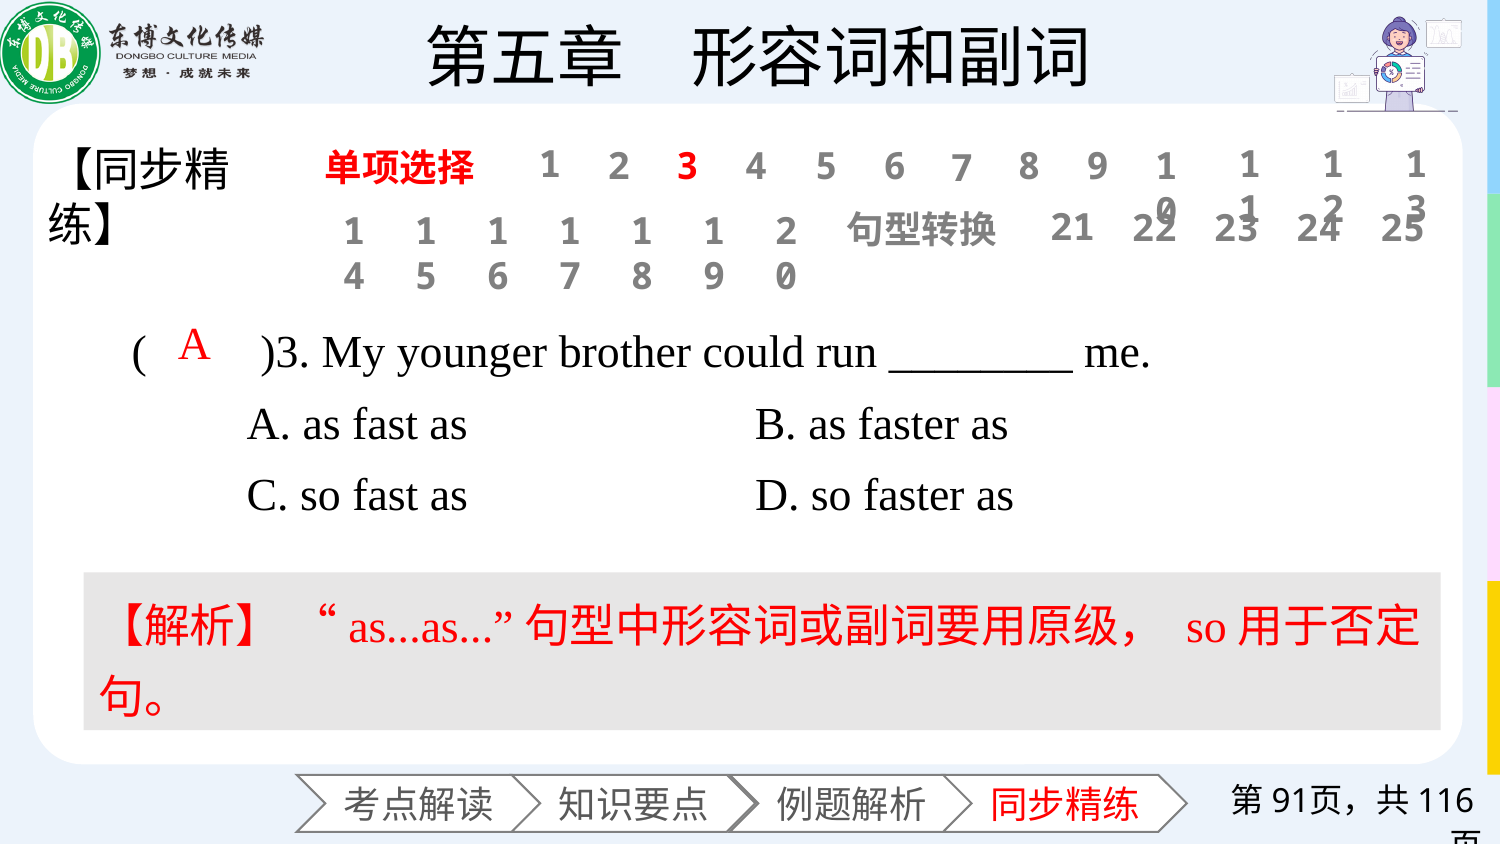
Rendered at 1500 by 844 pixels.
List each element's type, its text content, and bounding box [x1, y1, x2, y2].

text_box 24 [1281, 197, 1362, 257]
text_box 12 [1307, 132, 1376, 238]
text_box 9 [1071, 134, 1126, 195]
text_box A [163, 306, 241, 398]
text_box 4 [730, 134, 786, 195]
text_box 7 [935, 136, 988, 194]
text_box 5 [800, 134, 854, 195]
text_box 【解析】 “as...as...”句型中形容词或副词要用原级， so用于否定句。 [83, 572, 1441, 731]
text_box 10 [1140, 134, 1209, 240]
text_box 13 [1390, 132, 1459, 238]
picture [1312, 0, 1487, 131]
text_box 22 [1117, 197, 1196, 257]
text_box 第页，共116页 [1193, 798, 1498, 844]
text_box 11 [1223, 132, 1292, 238]
text_box 6 [868, 134, 921, 196]
text_box 23 [1199, 197, 1278, 257]
picture [0, 1, 265, 104]
text_box 句型转换 [832, 198, 1032, 249]
text_box ( )3. My younger brother could run ________ me. A. as fast as B. as faster as C. so fast as D. so faster as [116, 297, 1461, 528]
text_box 25 [1365, 197, 1444, 257]
text_box 17 [544, 199, 613, 305]
text_box 1 [524, 133, 578, 198]
text_box 2 [592, 134, 647, 195]
text_box 【同步精练】 [32, 133, 300, 200]
text_box 16 [472, 199, 541, 305]
text_box 15 [400, 199, 469, 305]
text_box 3 [661, 134, 716, 195]
text_box 18 [616, 199, 685, 305]
text_box 20 [760, 199, 829, 305]
text_box 19 [688, 199, 757, 305]
text_box 单项选择 [309, 136, 510, 186]
text_box 21 [1035, 195, 1114, 260]
text_box 14 [328, 199, 397, 305]
text_box 8 [1003, 134, 1057, 195]
